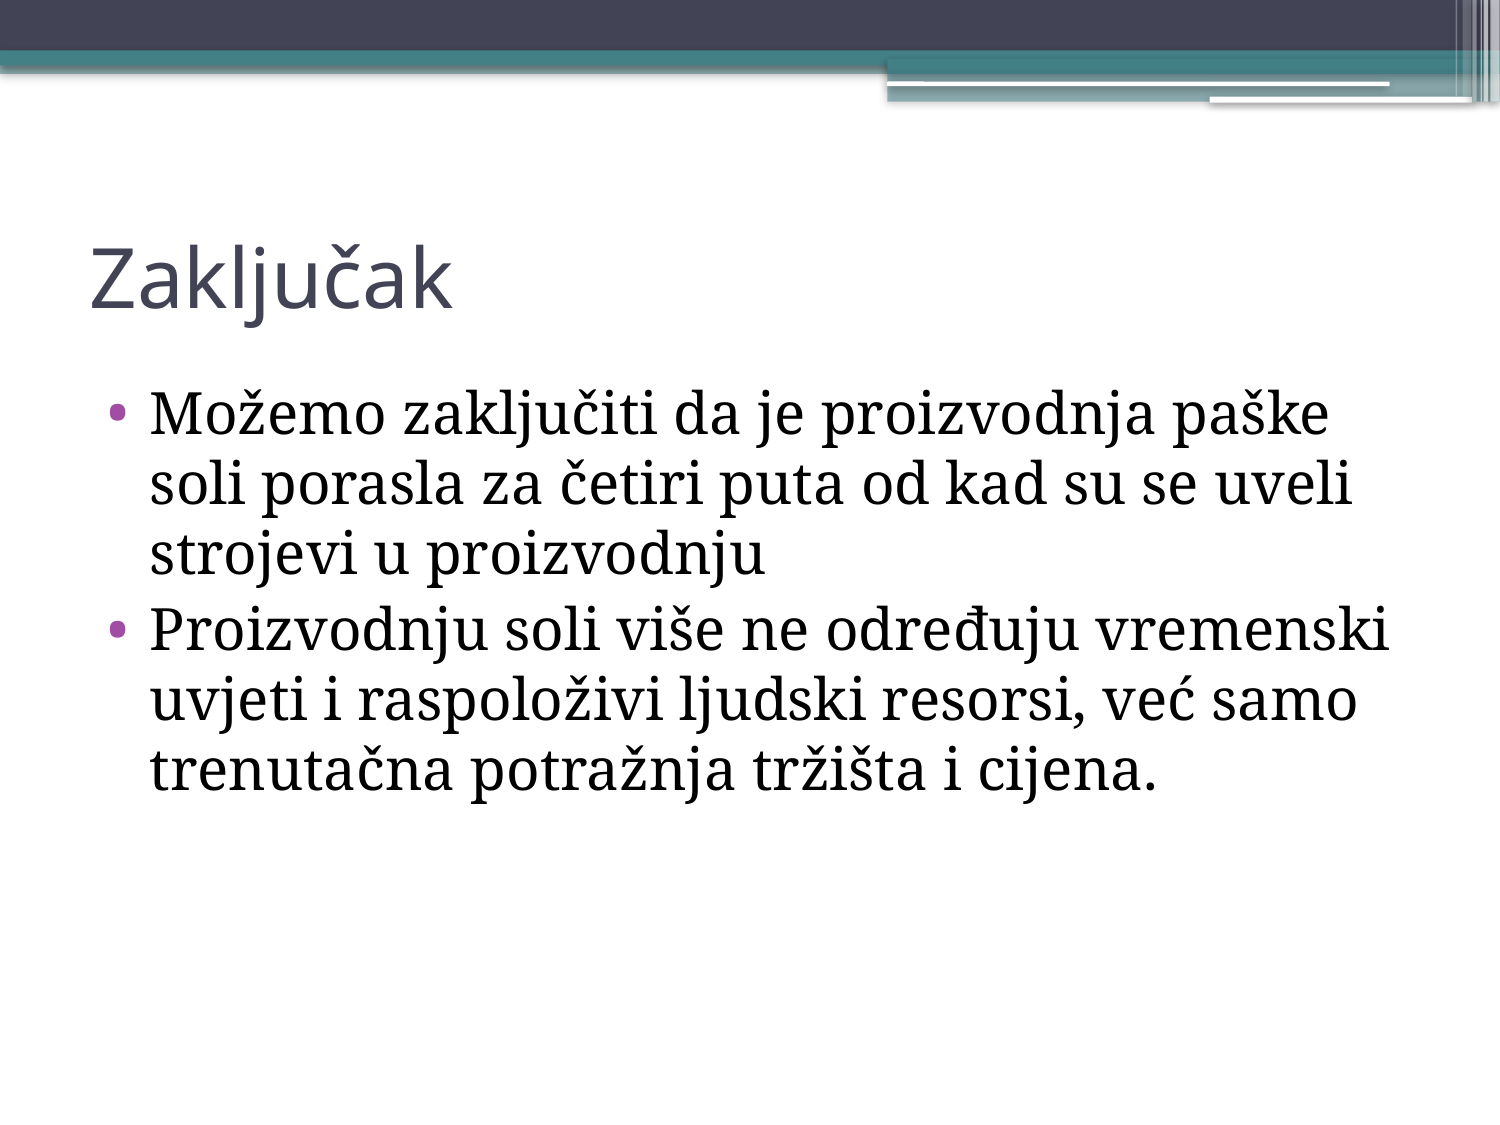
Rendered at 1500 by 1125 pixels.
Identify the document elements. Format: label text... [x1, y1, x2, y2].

list Možemo zaključiti da je proizvodnja paške soli porasla za četiri puta od kad su se uveli strojevi u proizvodnju Proizvodnju soli više ne određuju vremenski uvjeti i raspoloživi ljudski resorsi, već samo trenutačna potražnja tržišta i cijena. [75, 368, 1425, 1079]
title Zaključak [75, 187, 1425, 363]
